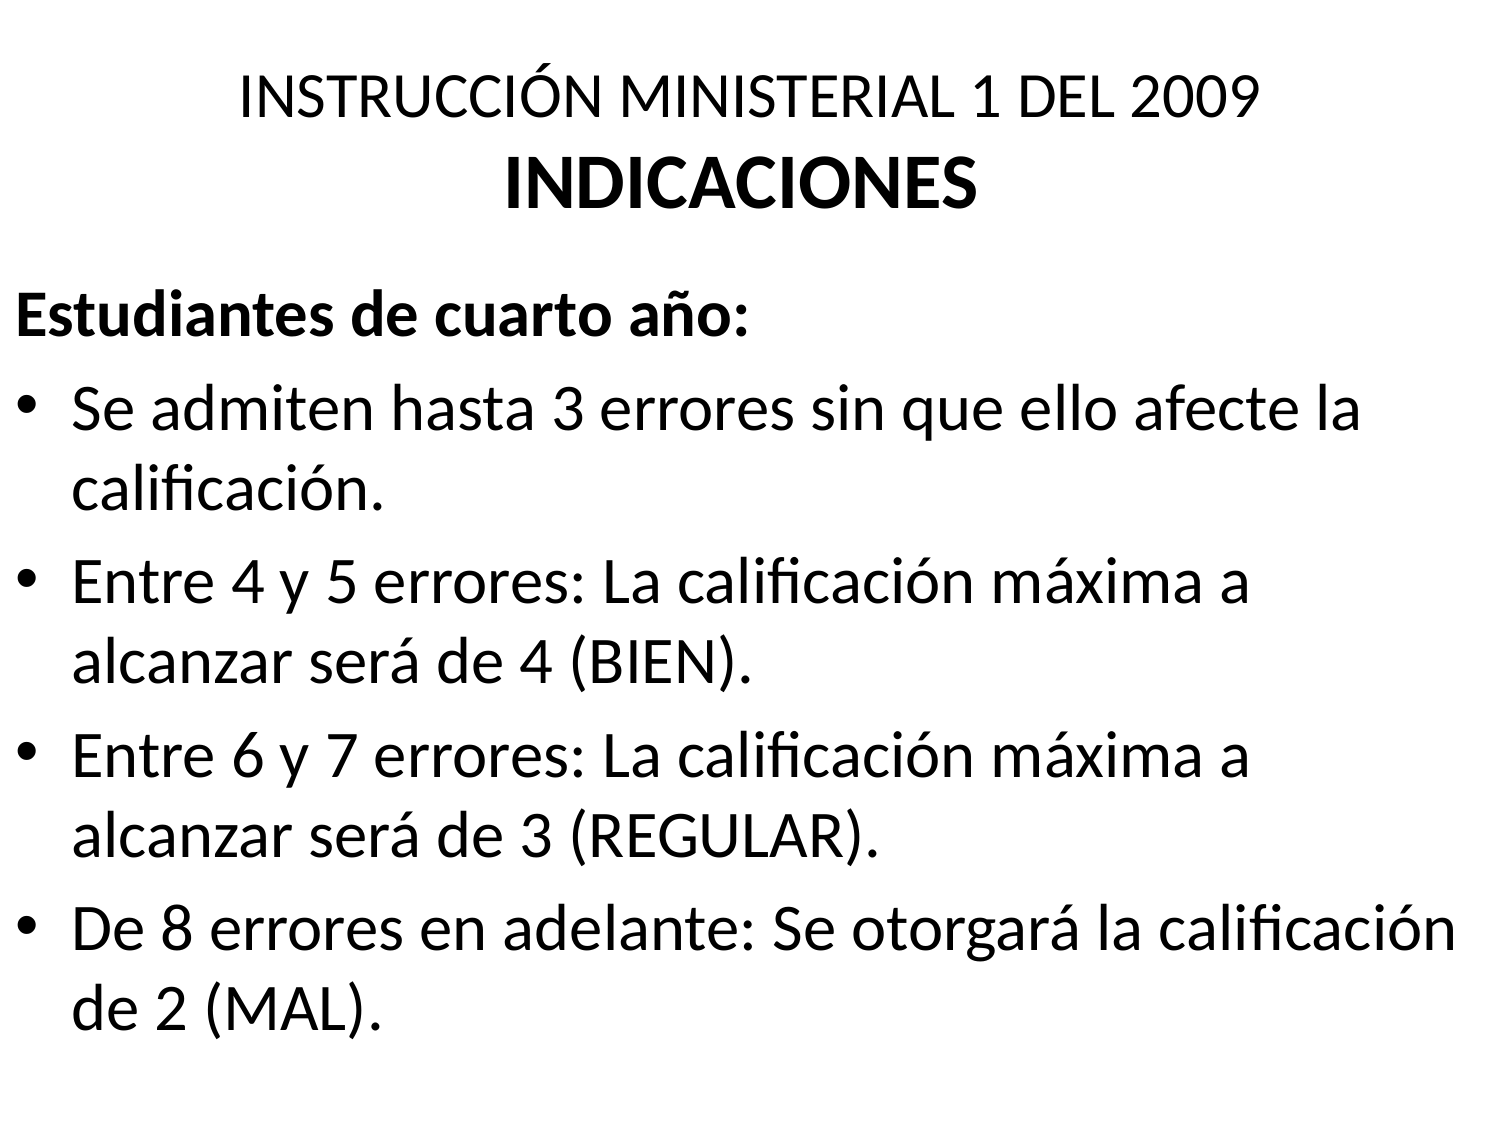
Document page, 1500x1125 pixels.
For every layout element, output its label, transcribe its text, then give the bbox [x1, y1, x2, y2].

list Estudiantes de cuarto año: Se admiten hasta 3 errores sin que ello afecte la calificación. Entre 4 y 5 errores: La calificación máxima a alcanzar será de 4 (BIEN). Entre 6 y 7 errores: La calificación máxima a alcanzar será de 3 (REGULAR). De 8 errores en adelante: Se otorgará la calificación de 2 (MAL). [0, 262, 1500, 1125]
title INSTRUCCIÓN MINISTERIAL 1 DEL 2009 INDICACIONES [75, 45, 1425, 233]
